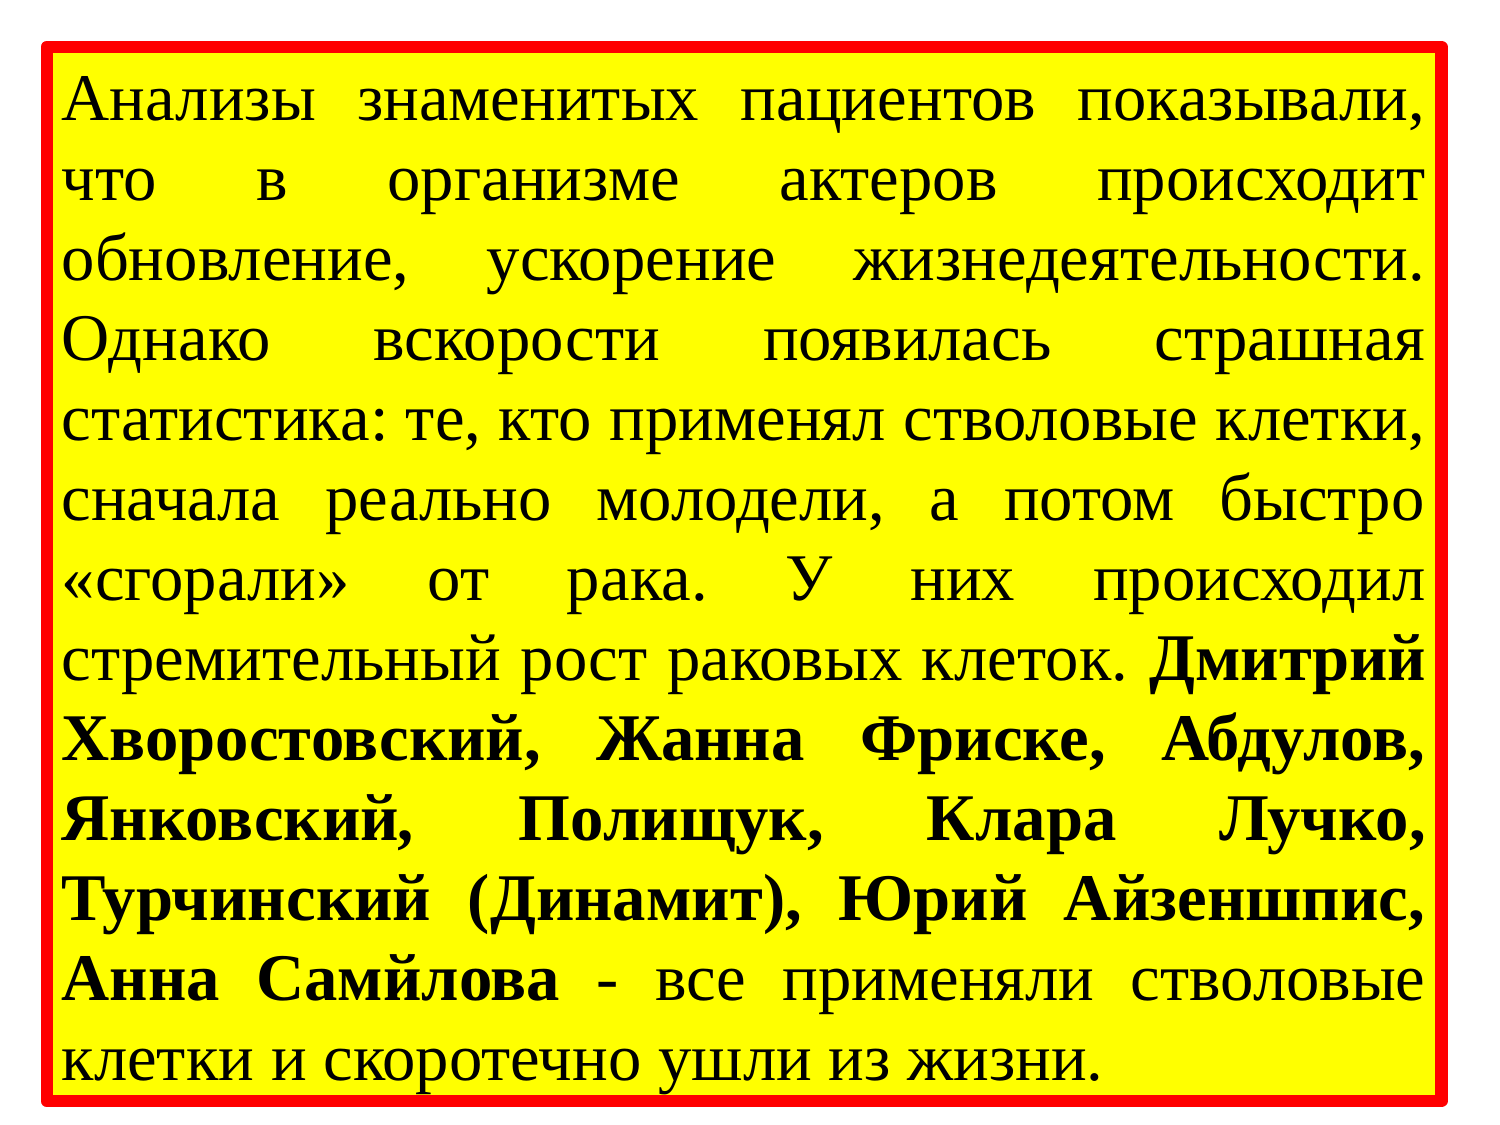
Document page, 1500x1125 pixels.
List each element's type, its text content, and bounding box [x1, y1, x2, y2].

text_box Анализы знаменитых пациентов показывали, что в организме актеров происходит обновление, ускорение жизнедеятельности. Однако вскорости появилась страшная статистика: те, кто применял стволовые клетки, сначала реально молодели, а потом быстро «сгорали» от рака. У них происходил стремительный рост раковых клеток. Дмитрий Хворостовский, Жанна Фриске, Абдулов, Янковский, Полищук, Клара Лучко, Турчинский (Динамит), Юрий Айзеншпис, Анна Самйлова - все применяли стволовые клетки и скоротечно ушли из жизни. [46, 46, 1442, 1102]
